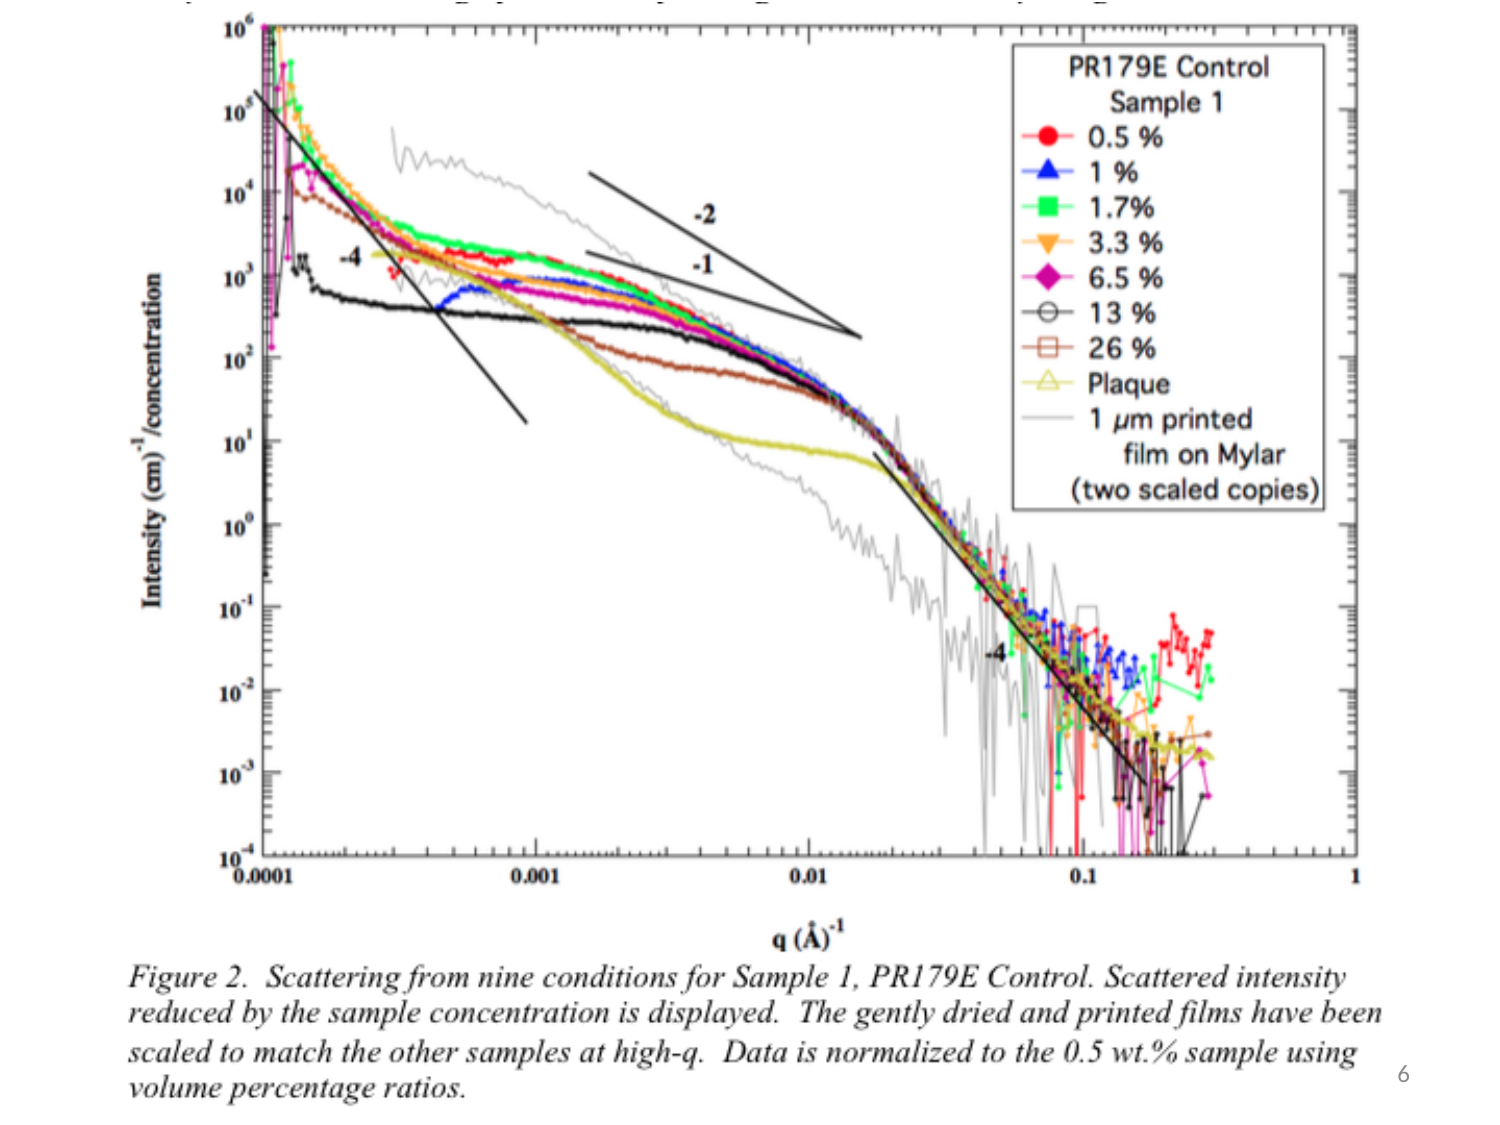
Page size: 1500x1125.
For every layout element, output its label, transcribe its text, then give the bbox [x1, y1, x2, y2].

picture [103, 1, 1394, 1124]
slide_number 6 [1397, 1042, 1425, 1103]
